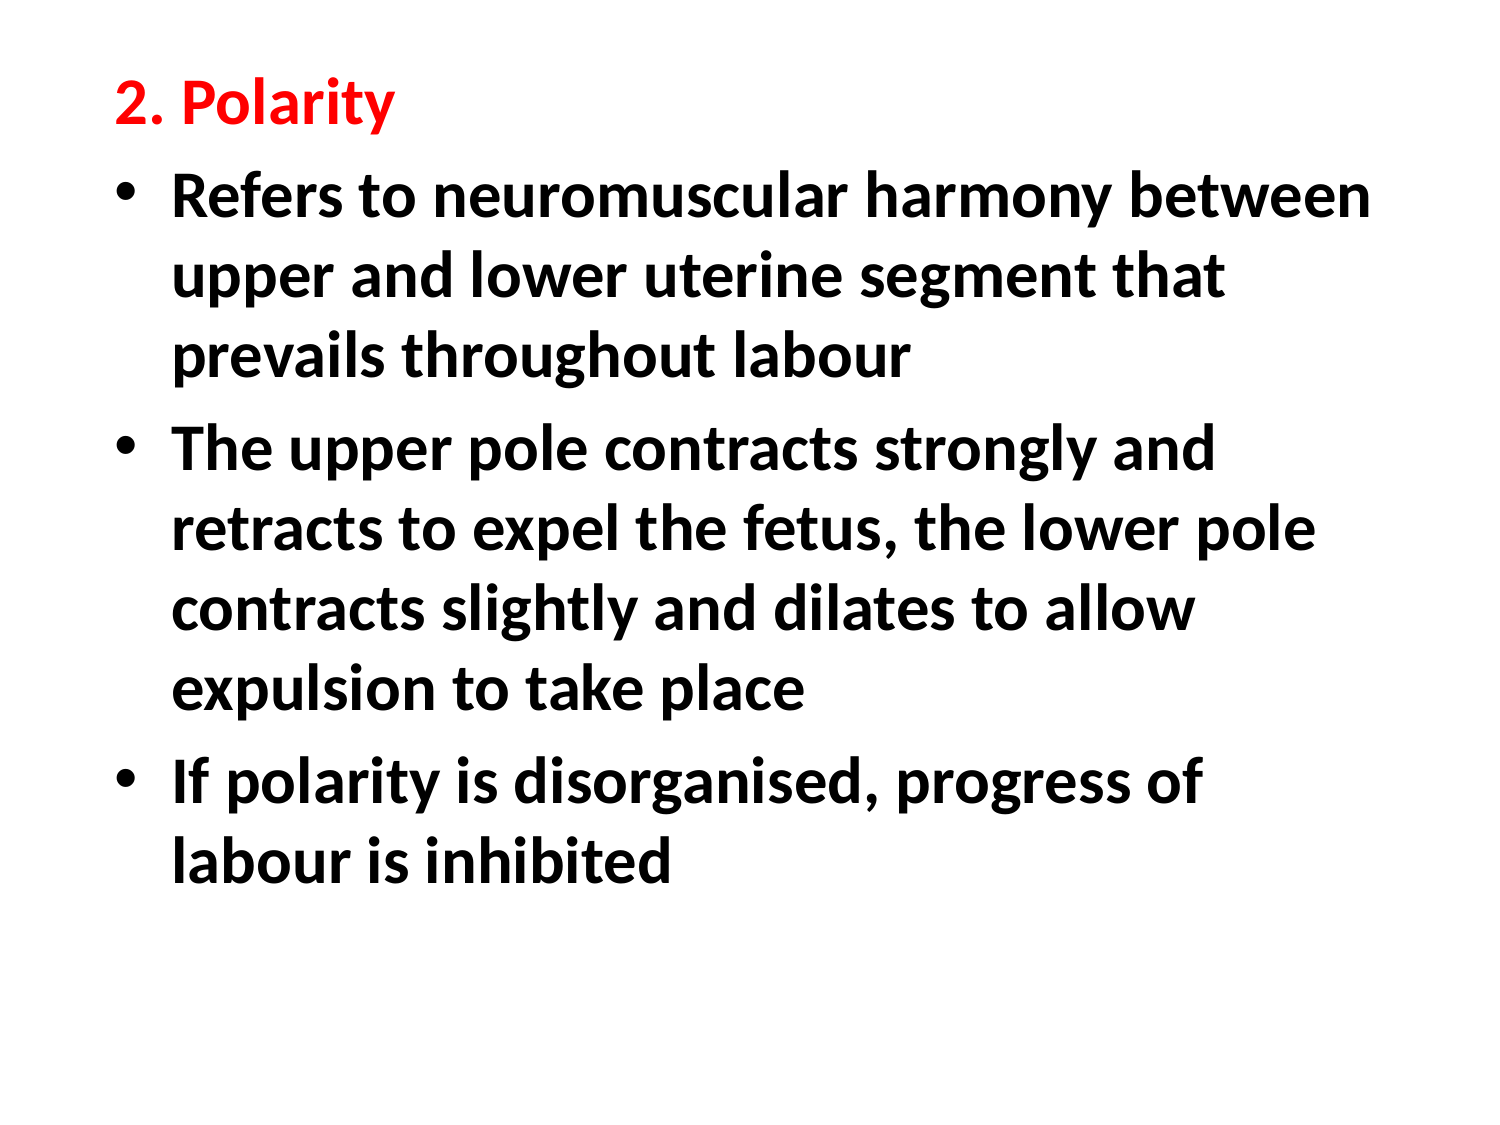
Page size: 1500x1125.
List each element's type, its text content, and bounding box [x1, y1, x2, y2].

list 2. Polarity Refers to neuromuscular harmony between upper and lower uterine segment that prevails throughout labour The upper pole contracts strongly and retracts to expel the fetus, the lower pole contracts slightly and dilates to allow expulsion to take place If polarity is disorganised, progress of labour is inhibited [99, 50, 1400, 1100]
